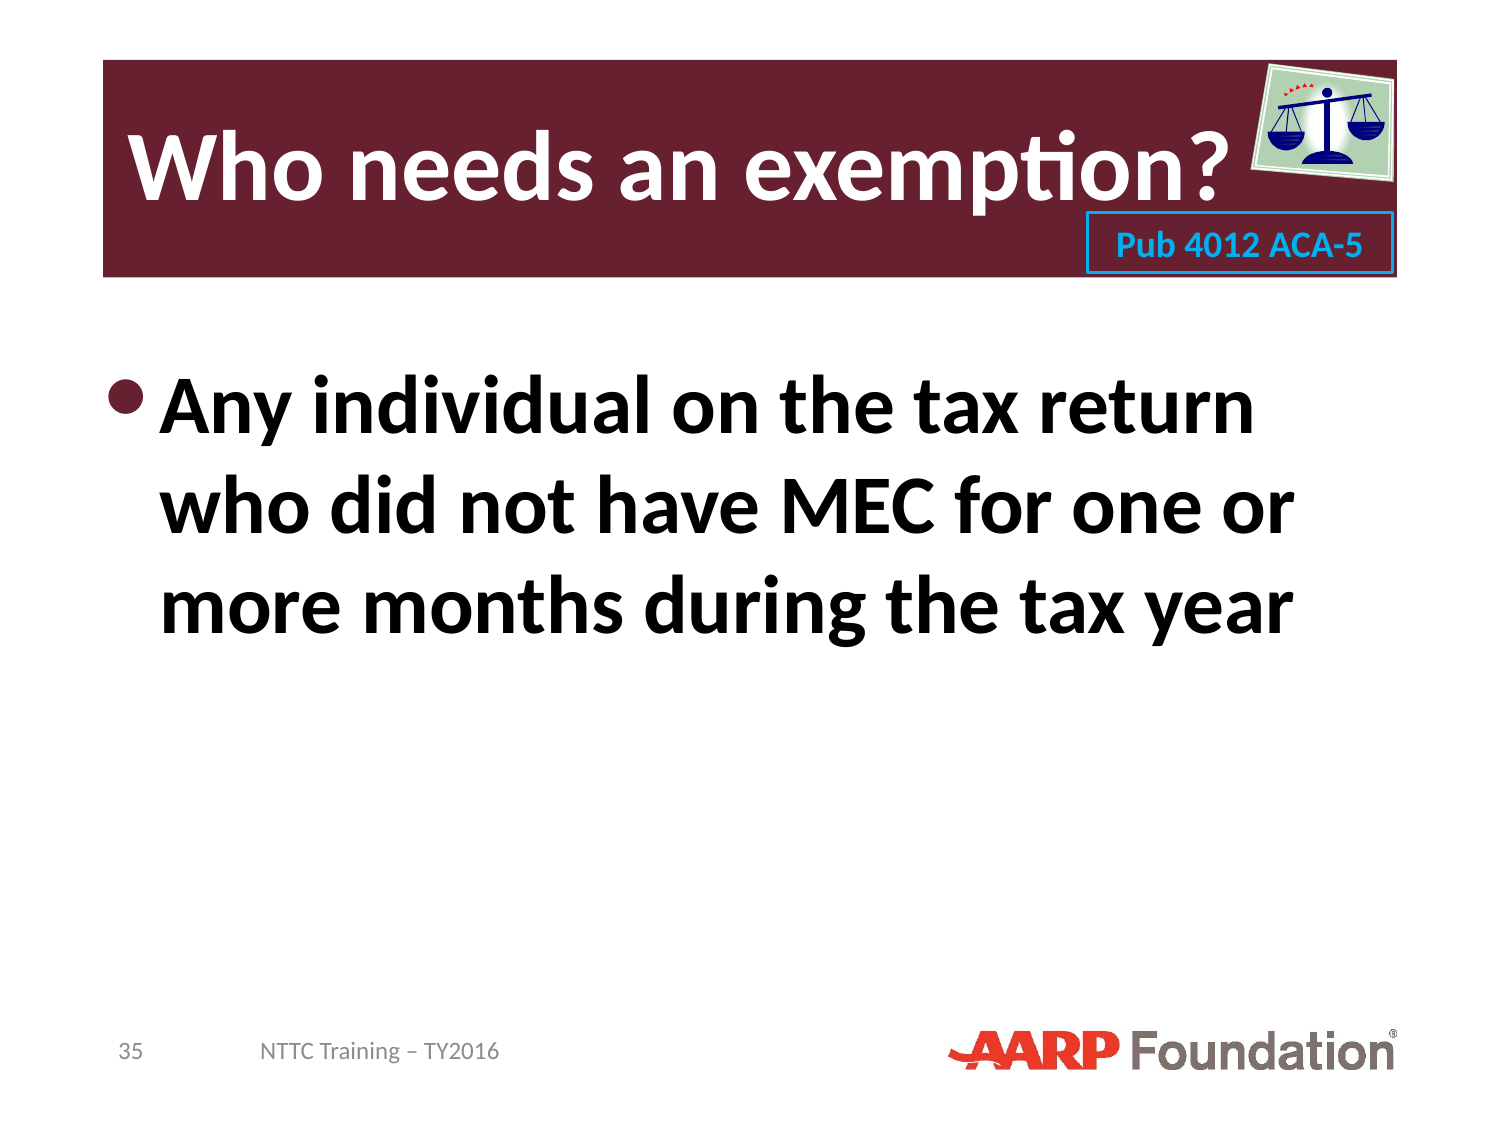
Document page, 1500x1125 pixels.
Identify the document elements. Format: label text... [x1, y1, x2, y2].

list Any individual on the tax return who did not have MEC for one or more months during the tax year [103, 350, 1394, 988]
title Who needs an exemption? [103, 59, 1397, 278]
picture [1249, 62, 1395, 182]
text_box Pub 4012 ACA-5 [1087, 212, 1393, 273]
slide_number 35 [103, 1019, 208, 1080]
footer NTTC Training – TY2016 [245, 1019, 812, 1080]
picture [948, 1029, 1397, 1070]
